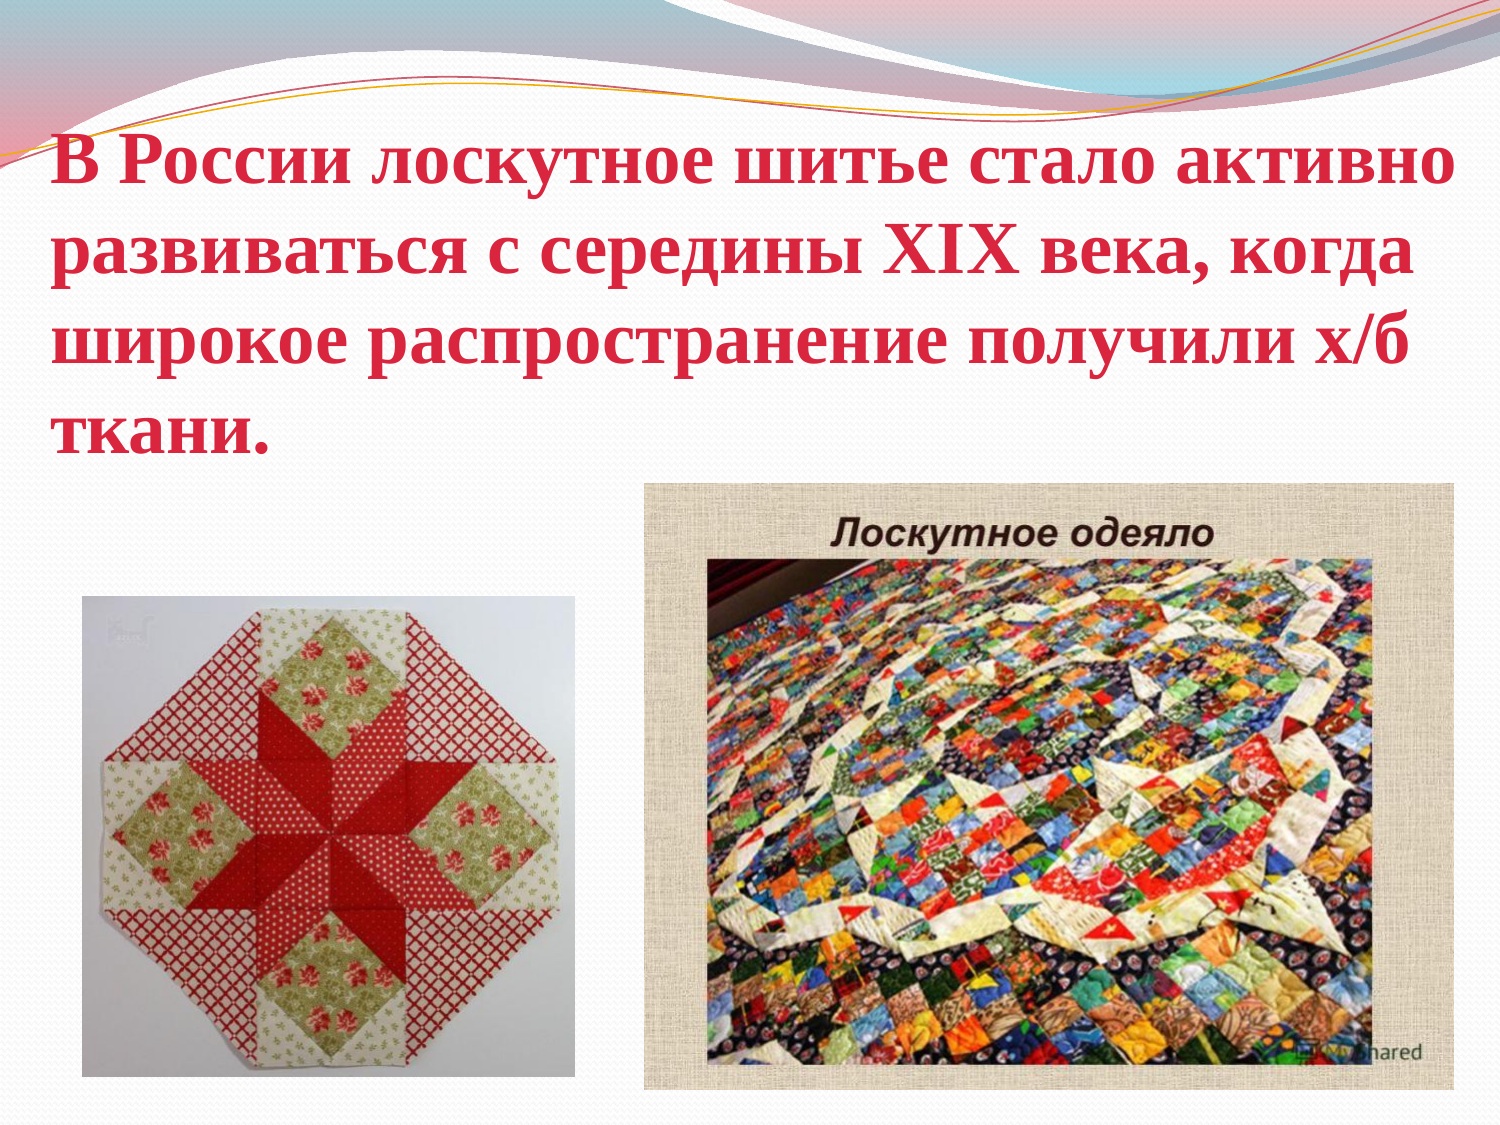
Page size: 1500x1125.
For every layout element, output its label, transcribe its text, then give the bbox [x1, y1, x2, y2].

text_box В России лоскутное шитье стало активно развиваться с середины XIX века, когда широкое распространение получили х/б ткани. [35, 101, 1500, 476]
picture [81, 596, 575, 1077]
picture [644, 483, 1454, 1091]
